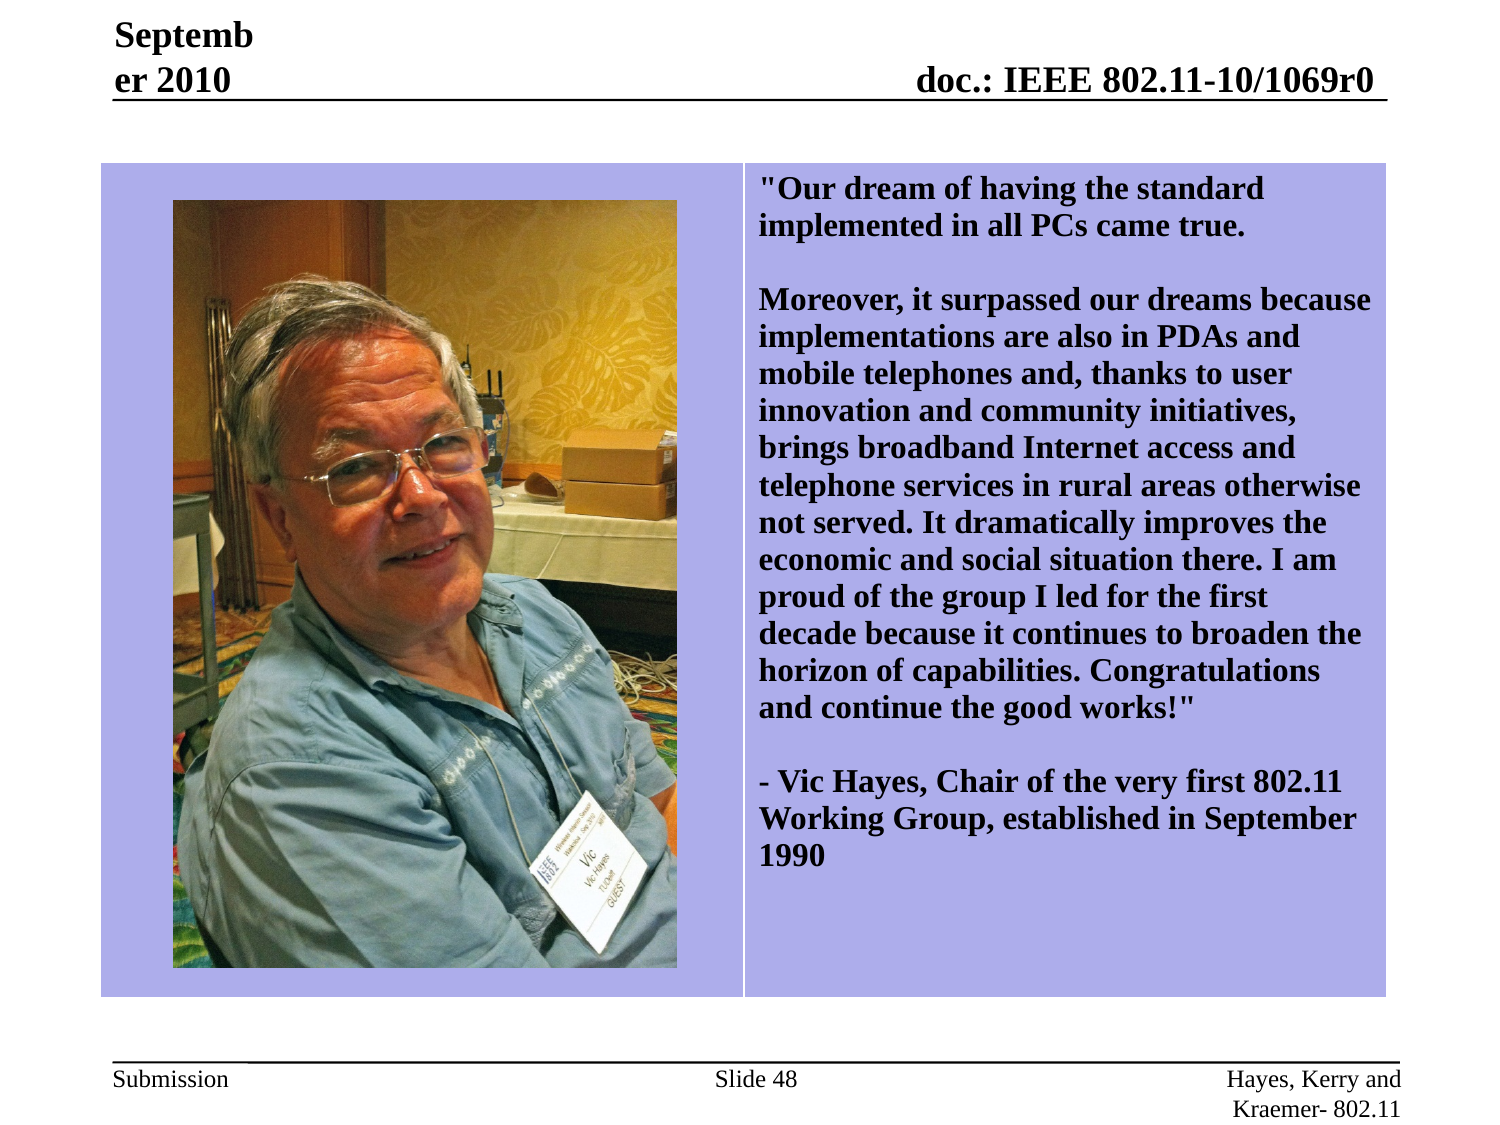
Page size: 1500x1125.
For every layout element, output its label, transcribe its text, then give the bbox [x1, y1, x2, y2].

picture [172, 200, 677, 969]
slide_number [114, 54, 269, 100]
table_header "Our dream of having the standard implemented in all PCs came true. Moreover, it surpassed our dreams because implementations are also in PDAs and mobile telephones and, thanks to user innovation and community initiatives, brings broadband Internet access and telephone services in rural areas otherwise not served. It dramatically improves the economic and social situation there. I am proud of the group I led for the first decade because it continues to broaden the horizon of capabilities. Congratulations and continue the good works!" - Vic Hayes, Chair of the very first 802.11 Working Group, established in September 1990 [745, 163, 1386, 997]
footer Hayes, Kerry and Kraemer- 802.11 WG Chairs [1199, 1062, 1402, 1093]
slide_number Slide 48 [714, 1062, 798, 1093]
table_header [101, 163, 743, 997]
